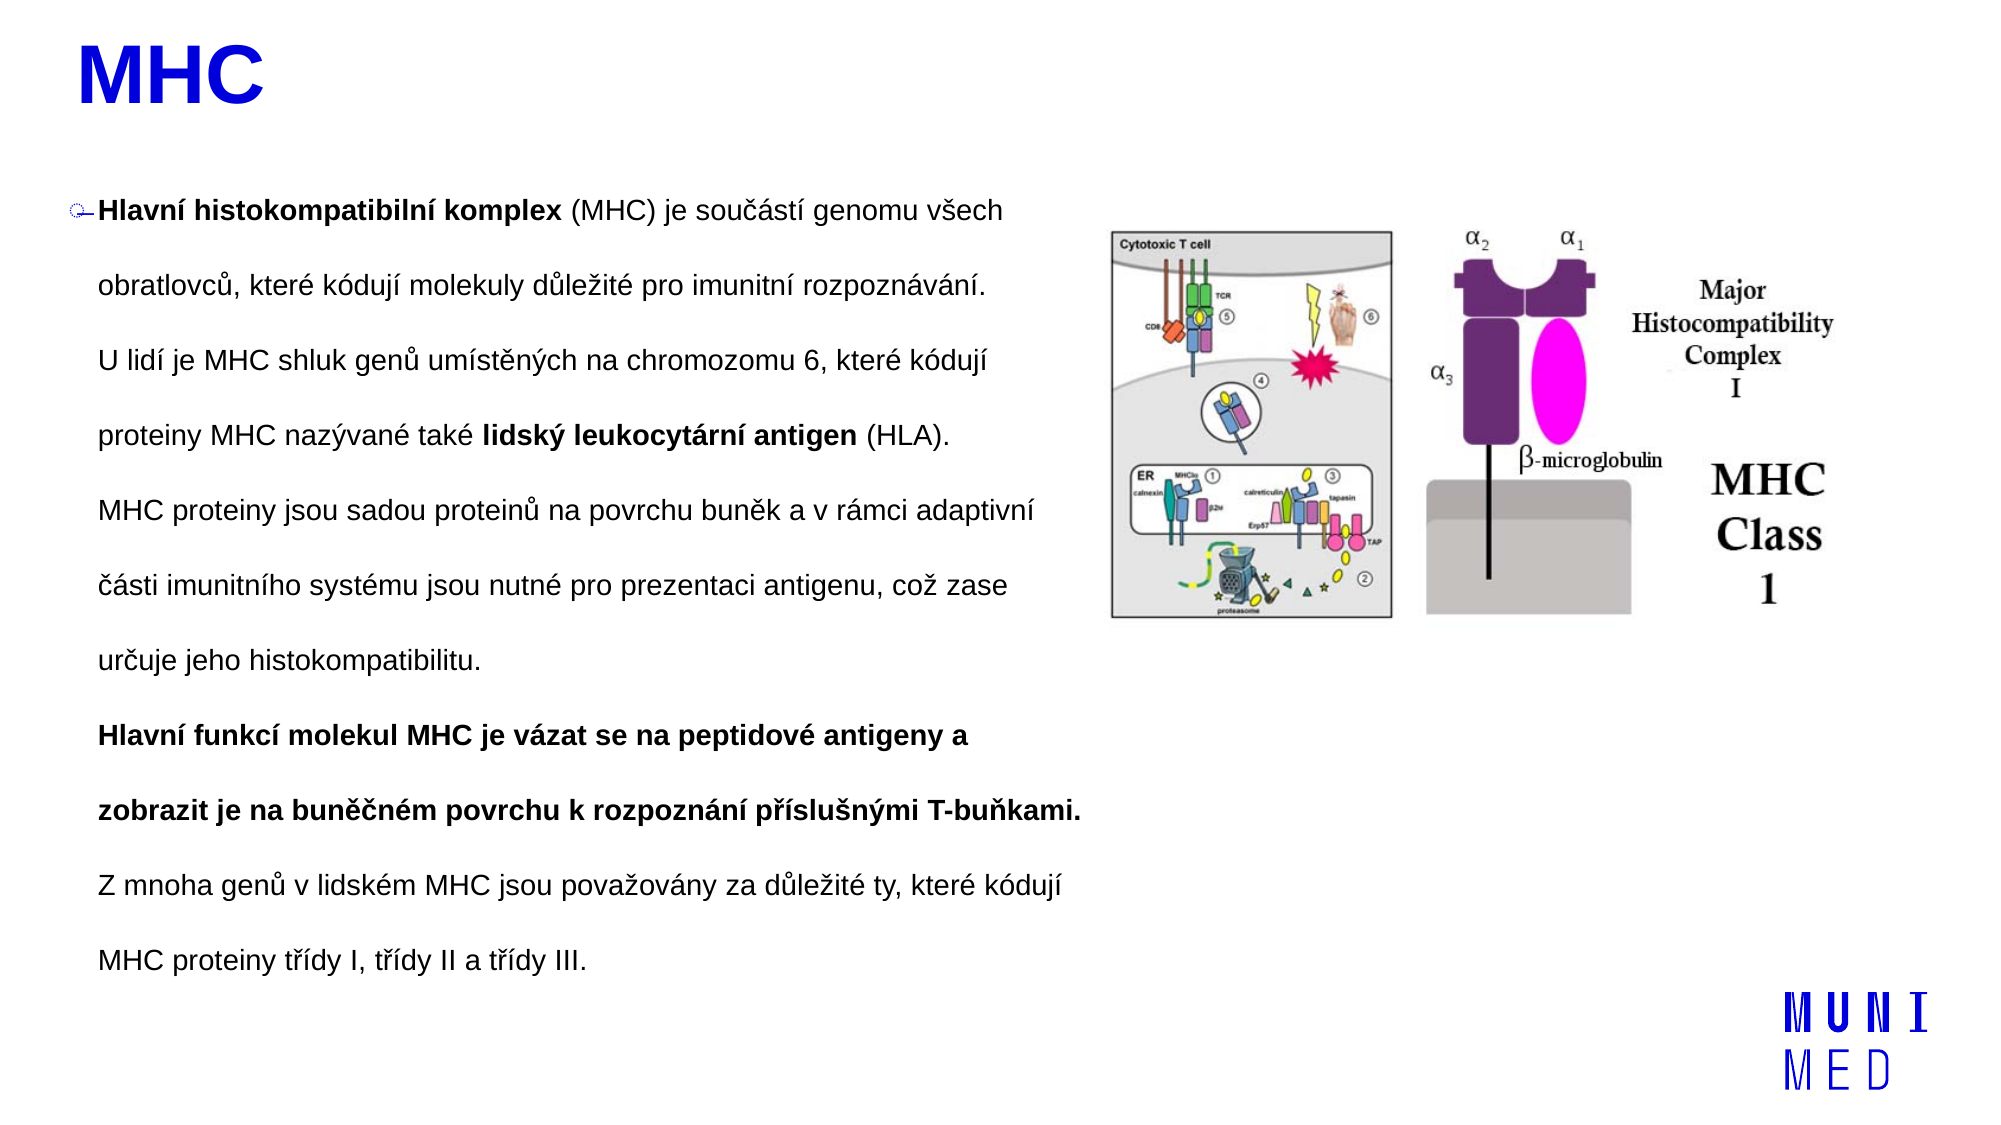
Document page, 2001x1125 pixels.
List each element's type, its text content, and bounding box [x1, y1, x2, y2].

list Hlavní histokompatibilní komplex (MHC) je součástí genomu všech obratlovců, které kódují molekuly důležité pro imunitní rozpoznávání. U lidí je MHC shluk genů umístěných na chromozomu 6, které kódují proteiny MHC nazývané také lidský leukocytární antigen (HLA). MHC proteiny jsou sadou proteinů na povrchu buněk a v rámci adaptivní části imunitního systému jsou nutné pro prezentaci antigenu, což zase určuje jeho histokompatibilitu. Hlavní funkcí molekul MHC je vázat se na peptidové antigeny a zobrazit je na buněčném povrchu k rozpoznání příslušnými T-buňkami. Z mnoha genů v lidském MHC jsou považovány za důležité ty, které kódují MHC proteiny třídy I, třídy II a třídy III. [56, 151, 1087, 866]
picture [1086, 210, 1858, 638]
title MHC [76, 36, 1840, 111]
